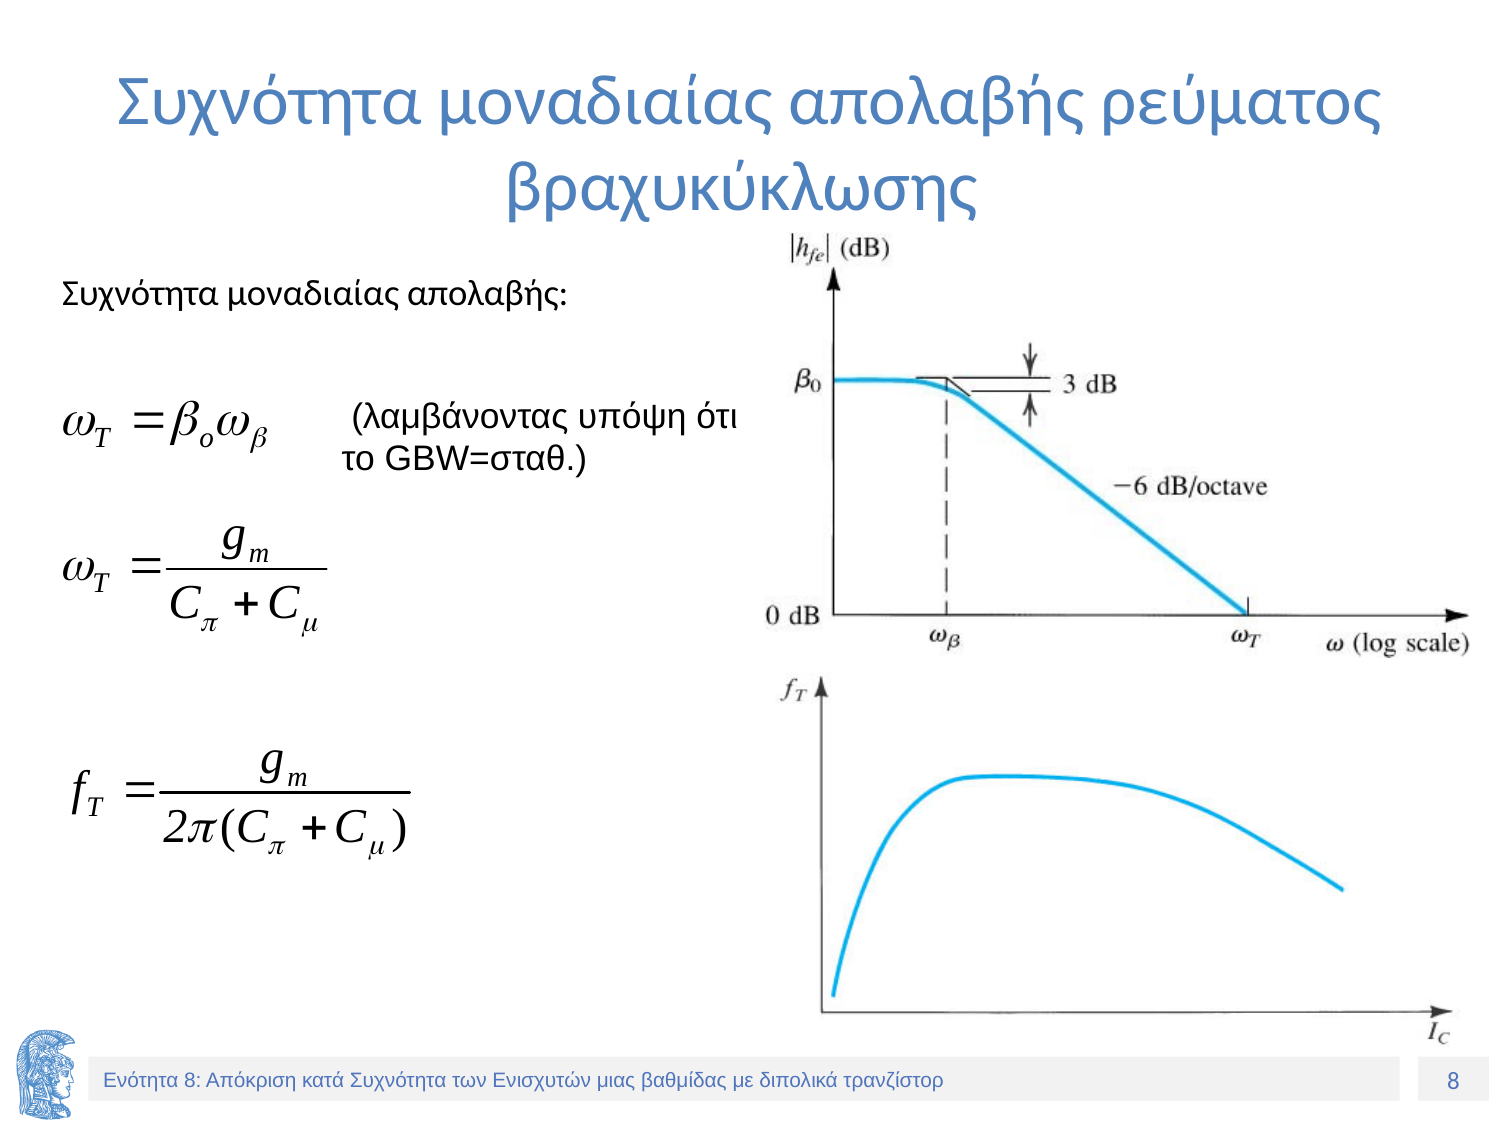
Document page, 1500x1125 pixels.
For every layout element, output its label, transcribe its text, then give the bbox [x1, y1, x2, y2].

text_box (λαμβάνοντας υπόψη ότι το GBW=σταθ.) [326, 385, 759, 486]
picture [9, 1026, 81, 1120]
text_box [54, 727, 422, 870]
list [764, 232, 1471, 659]
list Συχνότητα μοναδιαίας απολαβής: [47, 261, 675, 321]
picture [774, 662, 1461, 1047]
title Συχνότητα μοναδιαίας απολαβής ρεύματος βραχυκύκλωσης [75, 44, 1425, 233]
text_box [54, 503, 339, 646]
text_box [54, 385, 280, 465]
